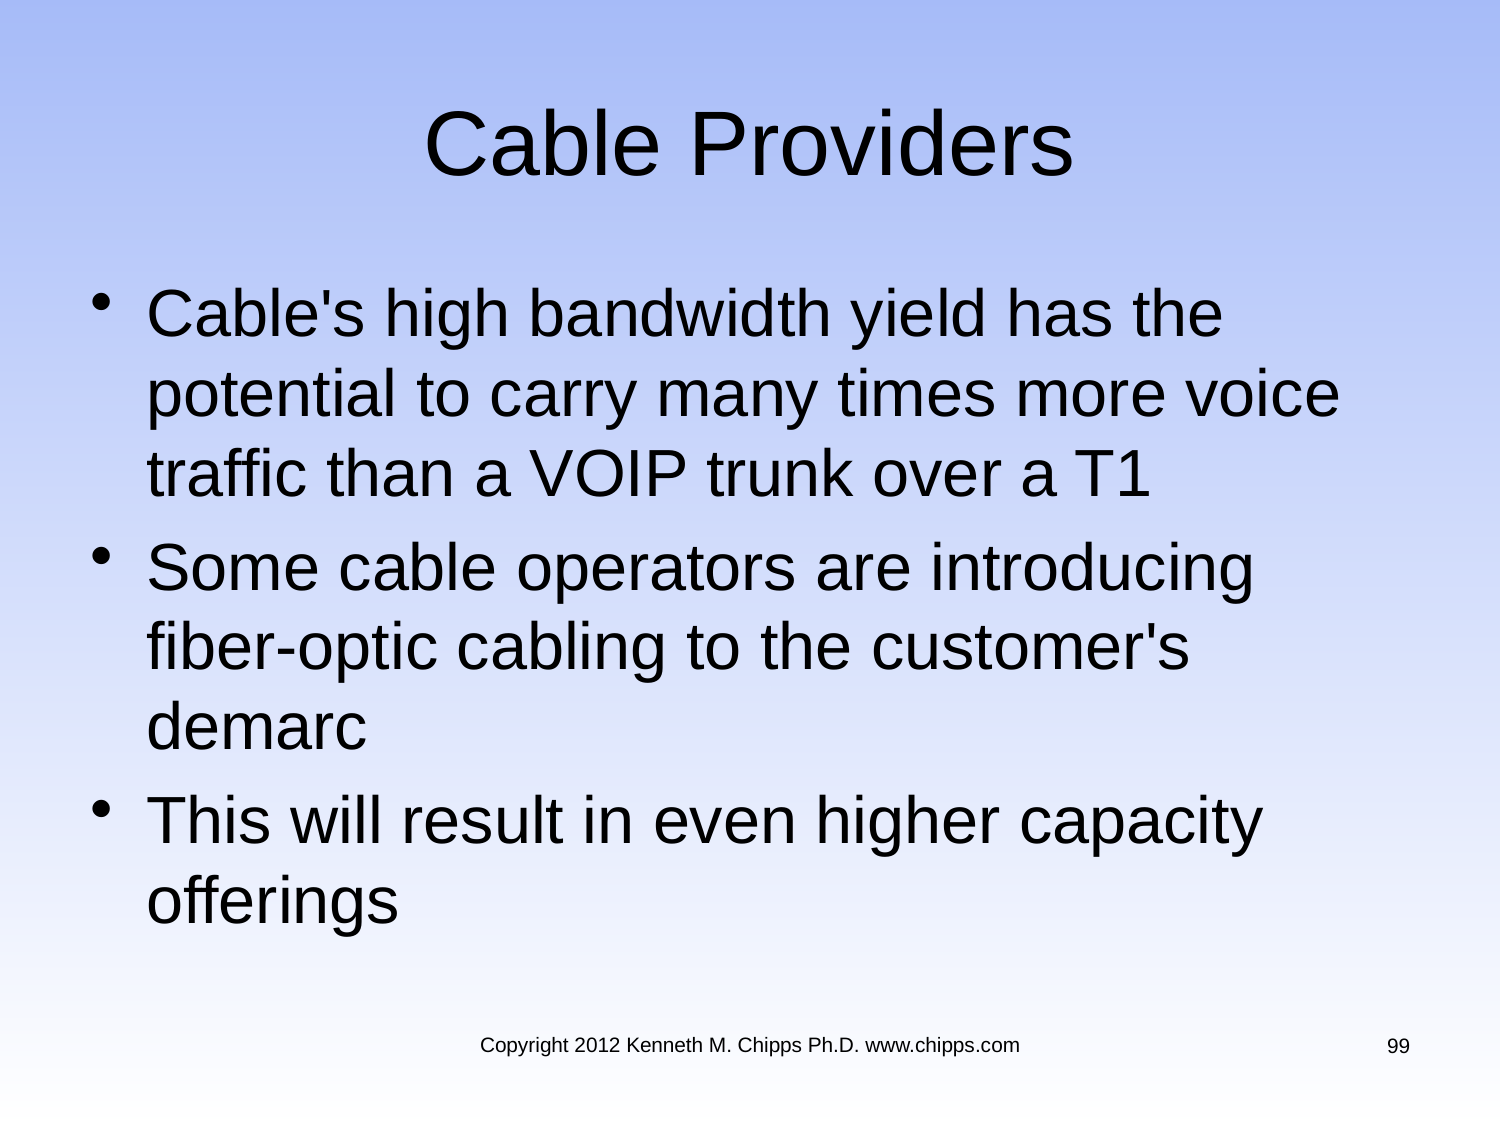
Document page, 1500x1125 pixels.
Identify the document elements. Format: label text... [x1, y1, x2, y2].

title Cable Providers [75, 45, 1425, 233]
footer Copyright 2012 Kenneth M. Chipps Ph.D. www.chipps.com [449, 1024, 1051, 1103]
list Cable's high bandwidth yield has the potential to carry many times more voice traffic than a VOIP trunk over a T1 Some cable operators are introducing fiber-optic cabling to the customer's demarc This will result in even higher capacity offerings [75, 262, 1425, 1005]
slide_number 99 [1074, 1024, 1426, 1104]
